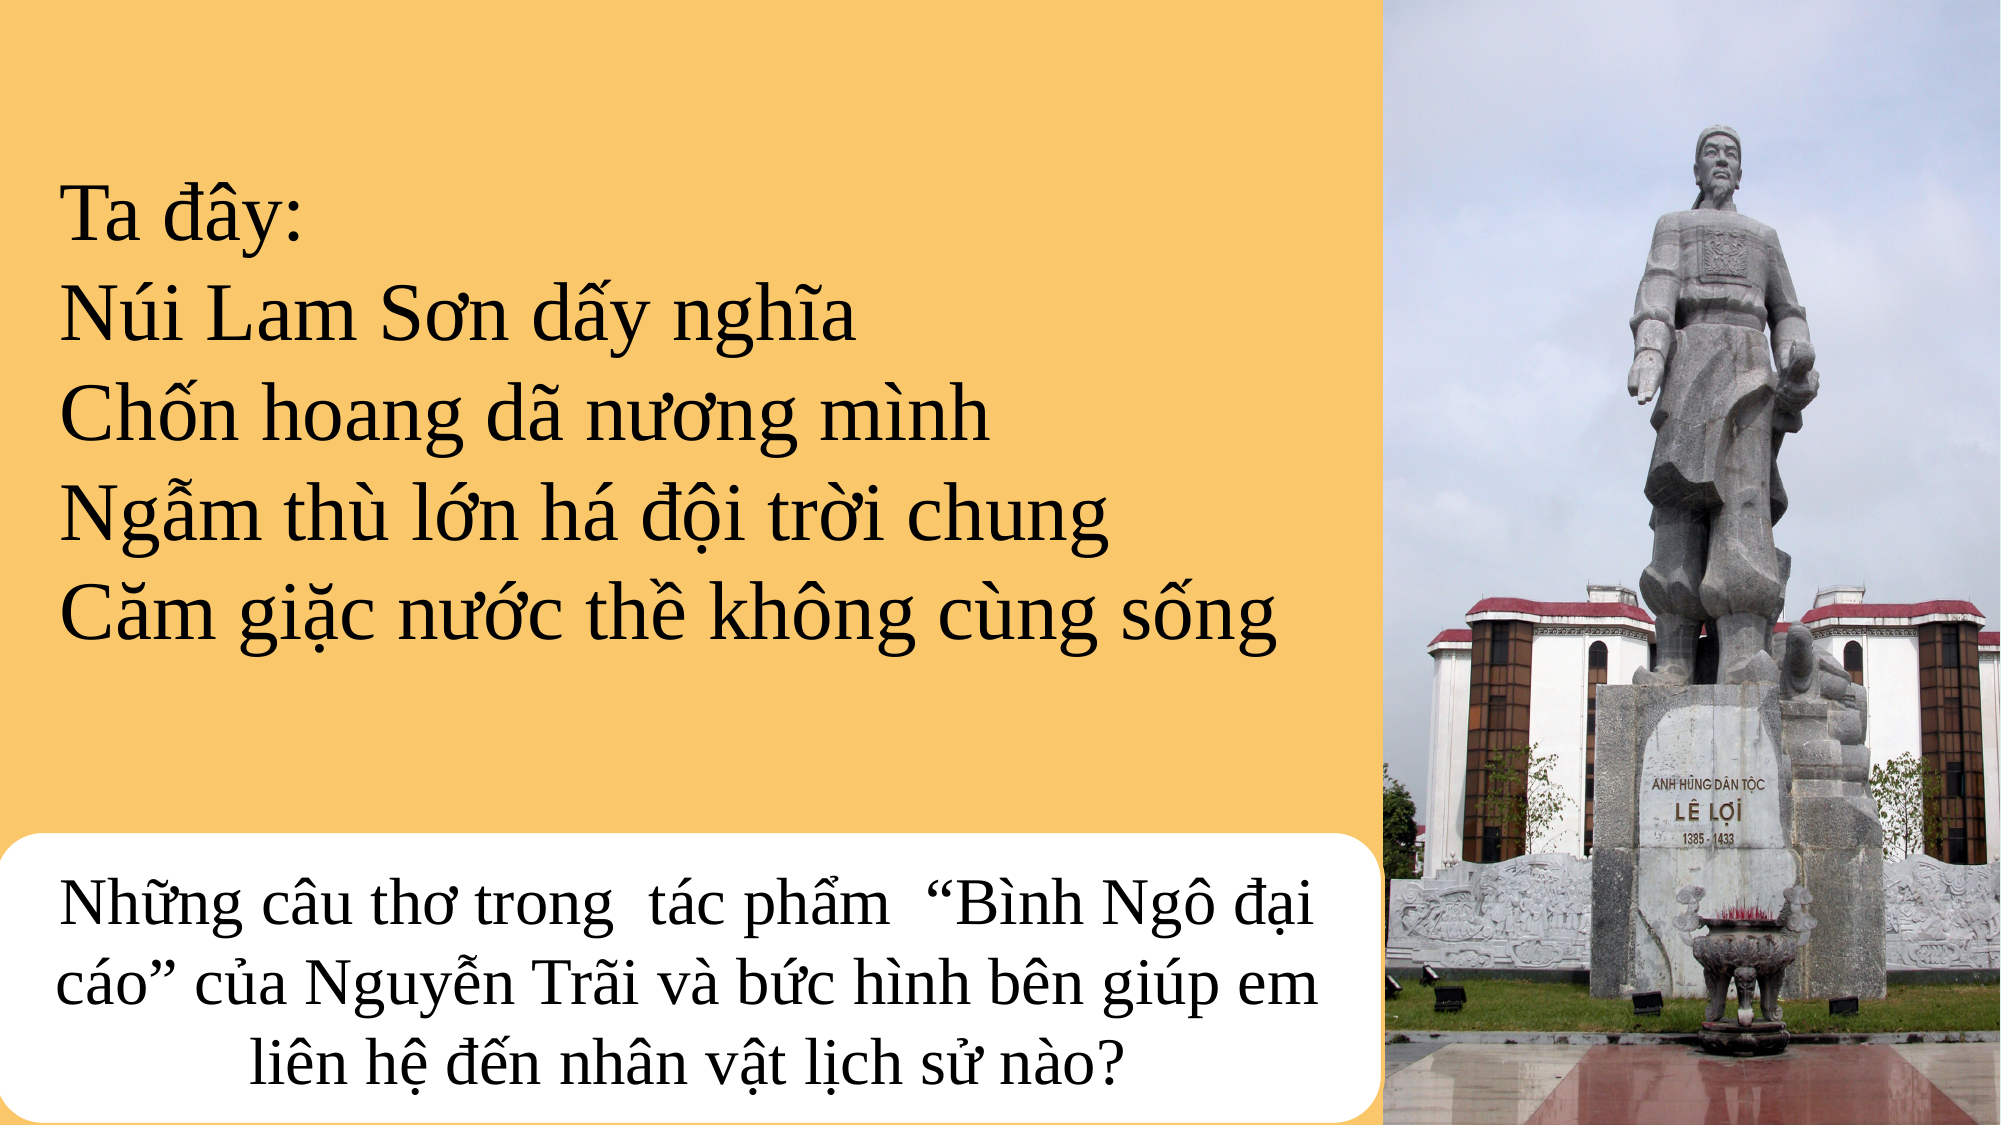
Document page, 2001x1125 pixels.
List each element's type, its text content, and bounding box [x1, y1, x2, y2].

text_box Ta đây: Núi Lam Sơn dấy nghĩa Chốn hoang dã nương mình Ngẫm thù lớn há đội trời chung Căm giặc nước thề không cùng sống [44, 149, 1335, 665]
picture [1382, 0, 2000, 1125]
text_box Những câu thơ trong tác phẩm “Bình Ngô đại cáo” của Nguyễn Trãi và bức hình bên giúp em liên hệ đến nhân vật lịch sử nào? [0, 828, 1377, 1125]
